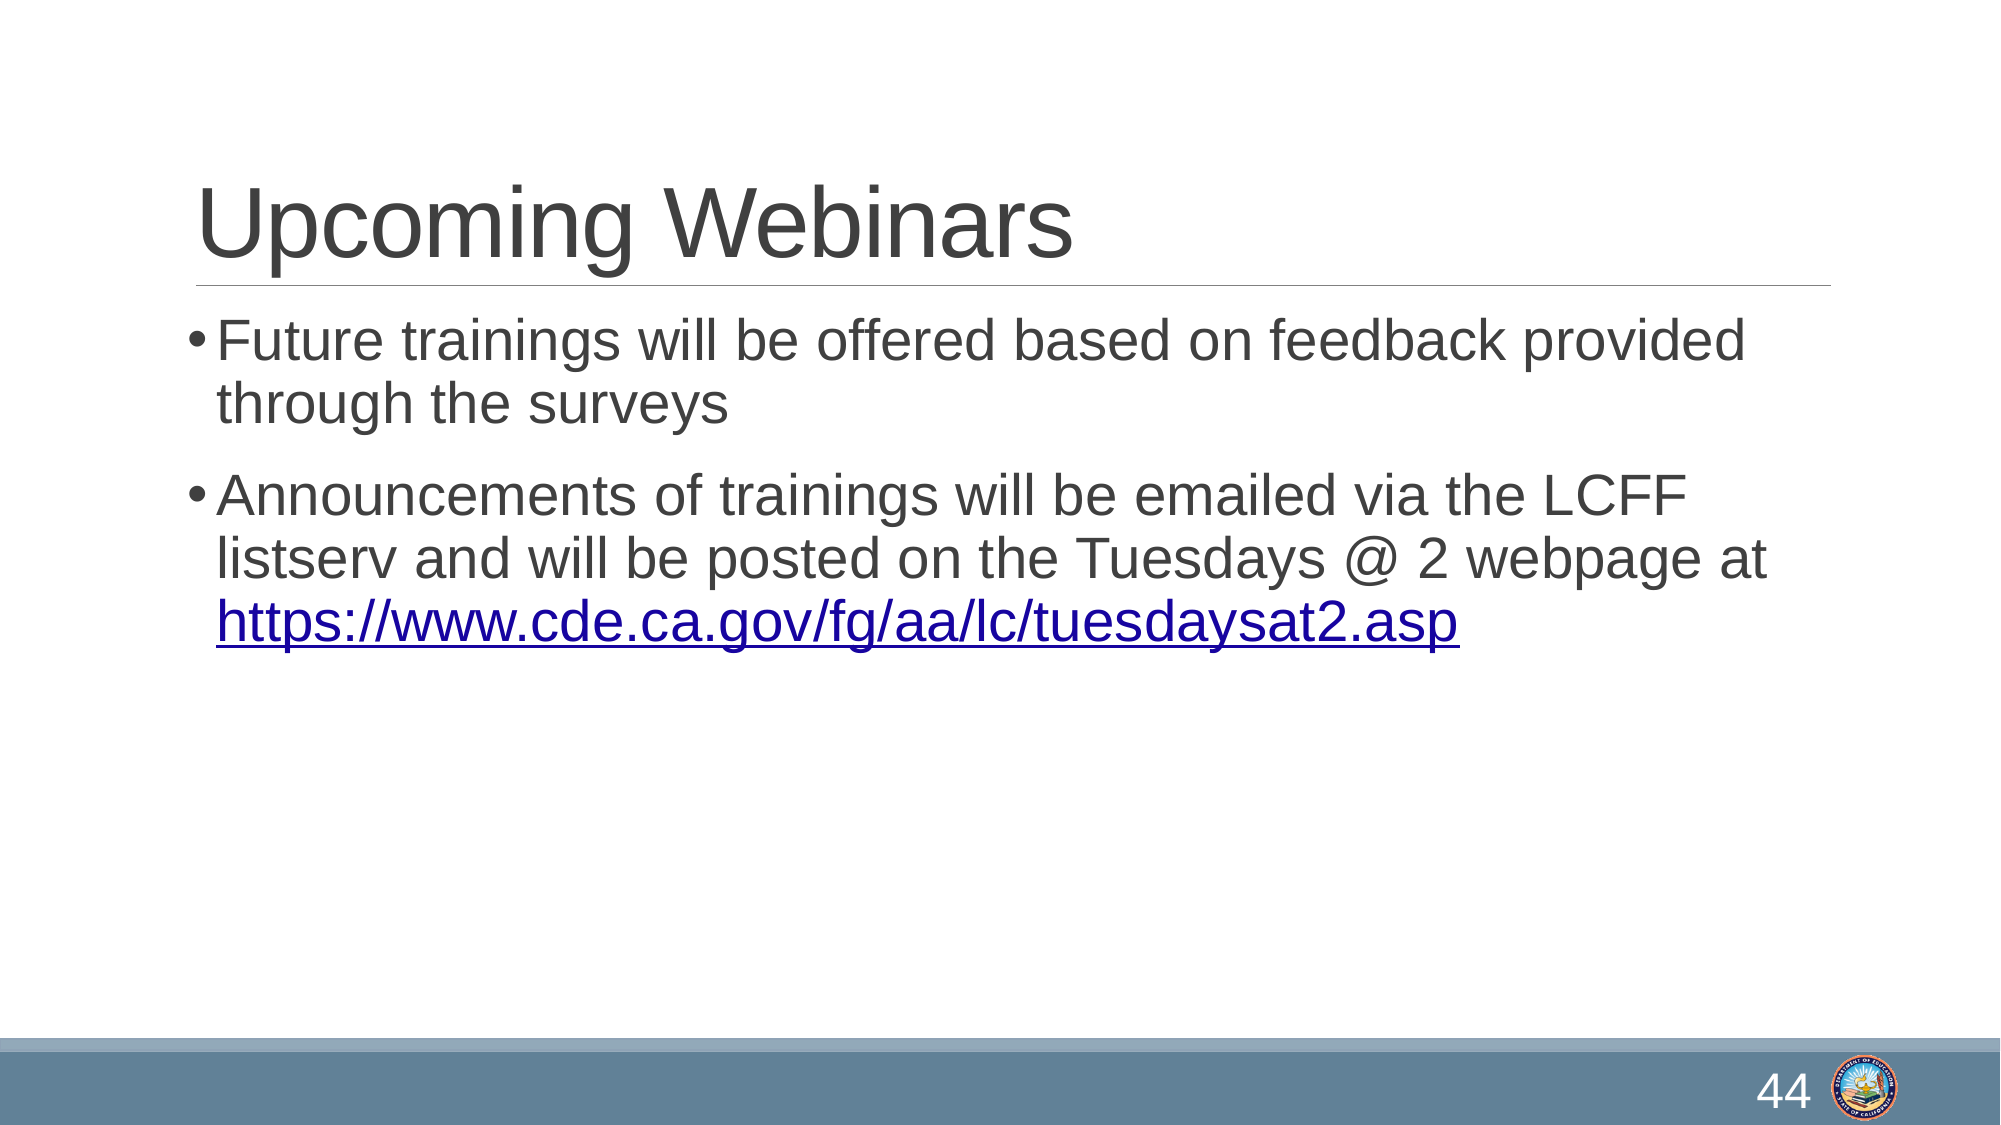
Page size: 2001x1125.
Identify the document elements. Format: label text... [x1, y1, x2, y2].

list Future trainings will be offered based on feedback provided through the surveys Announcements of trainings will be emailed via the LCFF listserv and will be posted on the Tuesdays @ 2 webpage at https://www.cde.ca.gov/fg/aa/lc/tuesdaysat2.asp [180, 302, 1830, 1018]
slide_number 44 [1611, 1059, 1827, 1119]
title Upcoming Webinars [180, 47, 1830, 285]
picture [1831, 1055, 1899, 1122]
